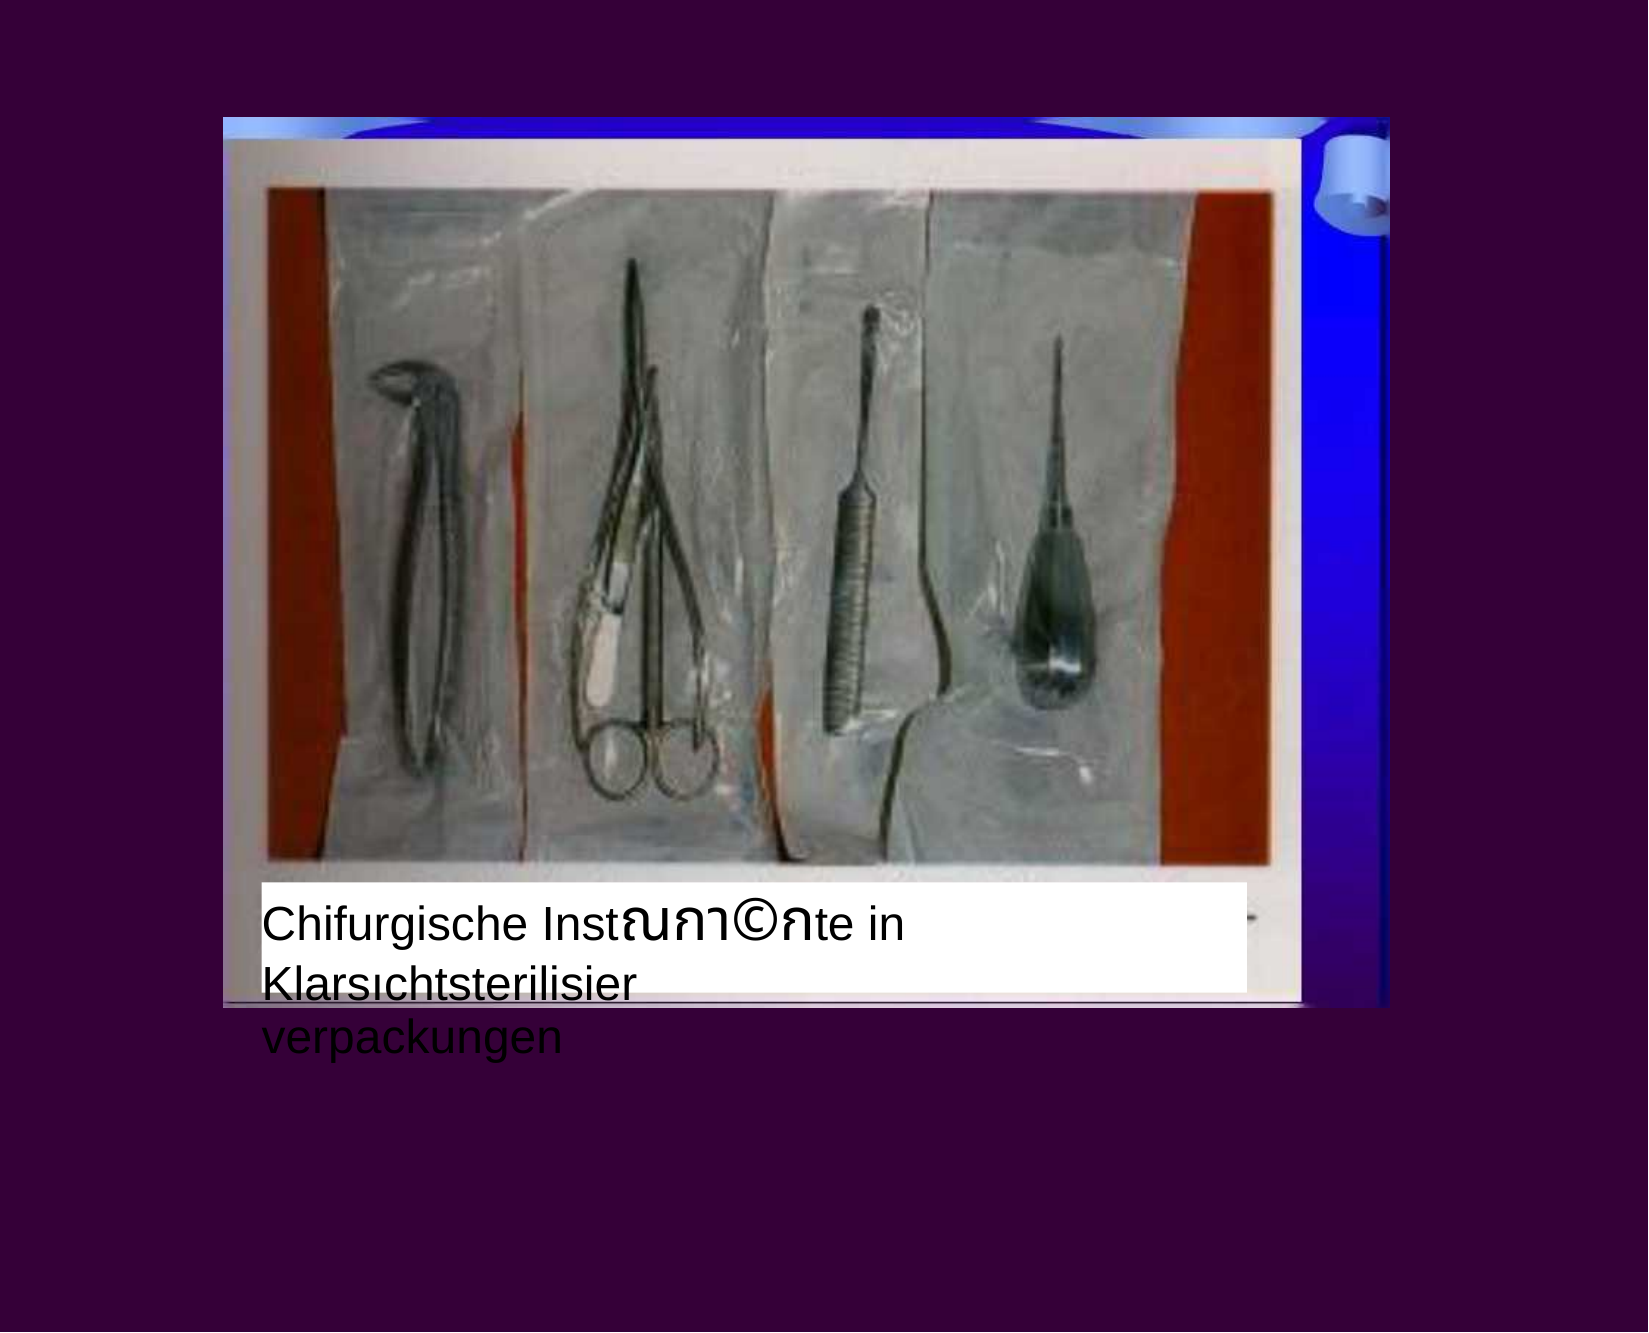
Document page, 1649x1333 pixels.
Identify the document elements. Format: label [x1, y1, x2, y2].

picture [223, 117, 1390, 1008]
